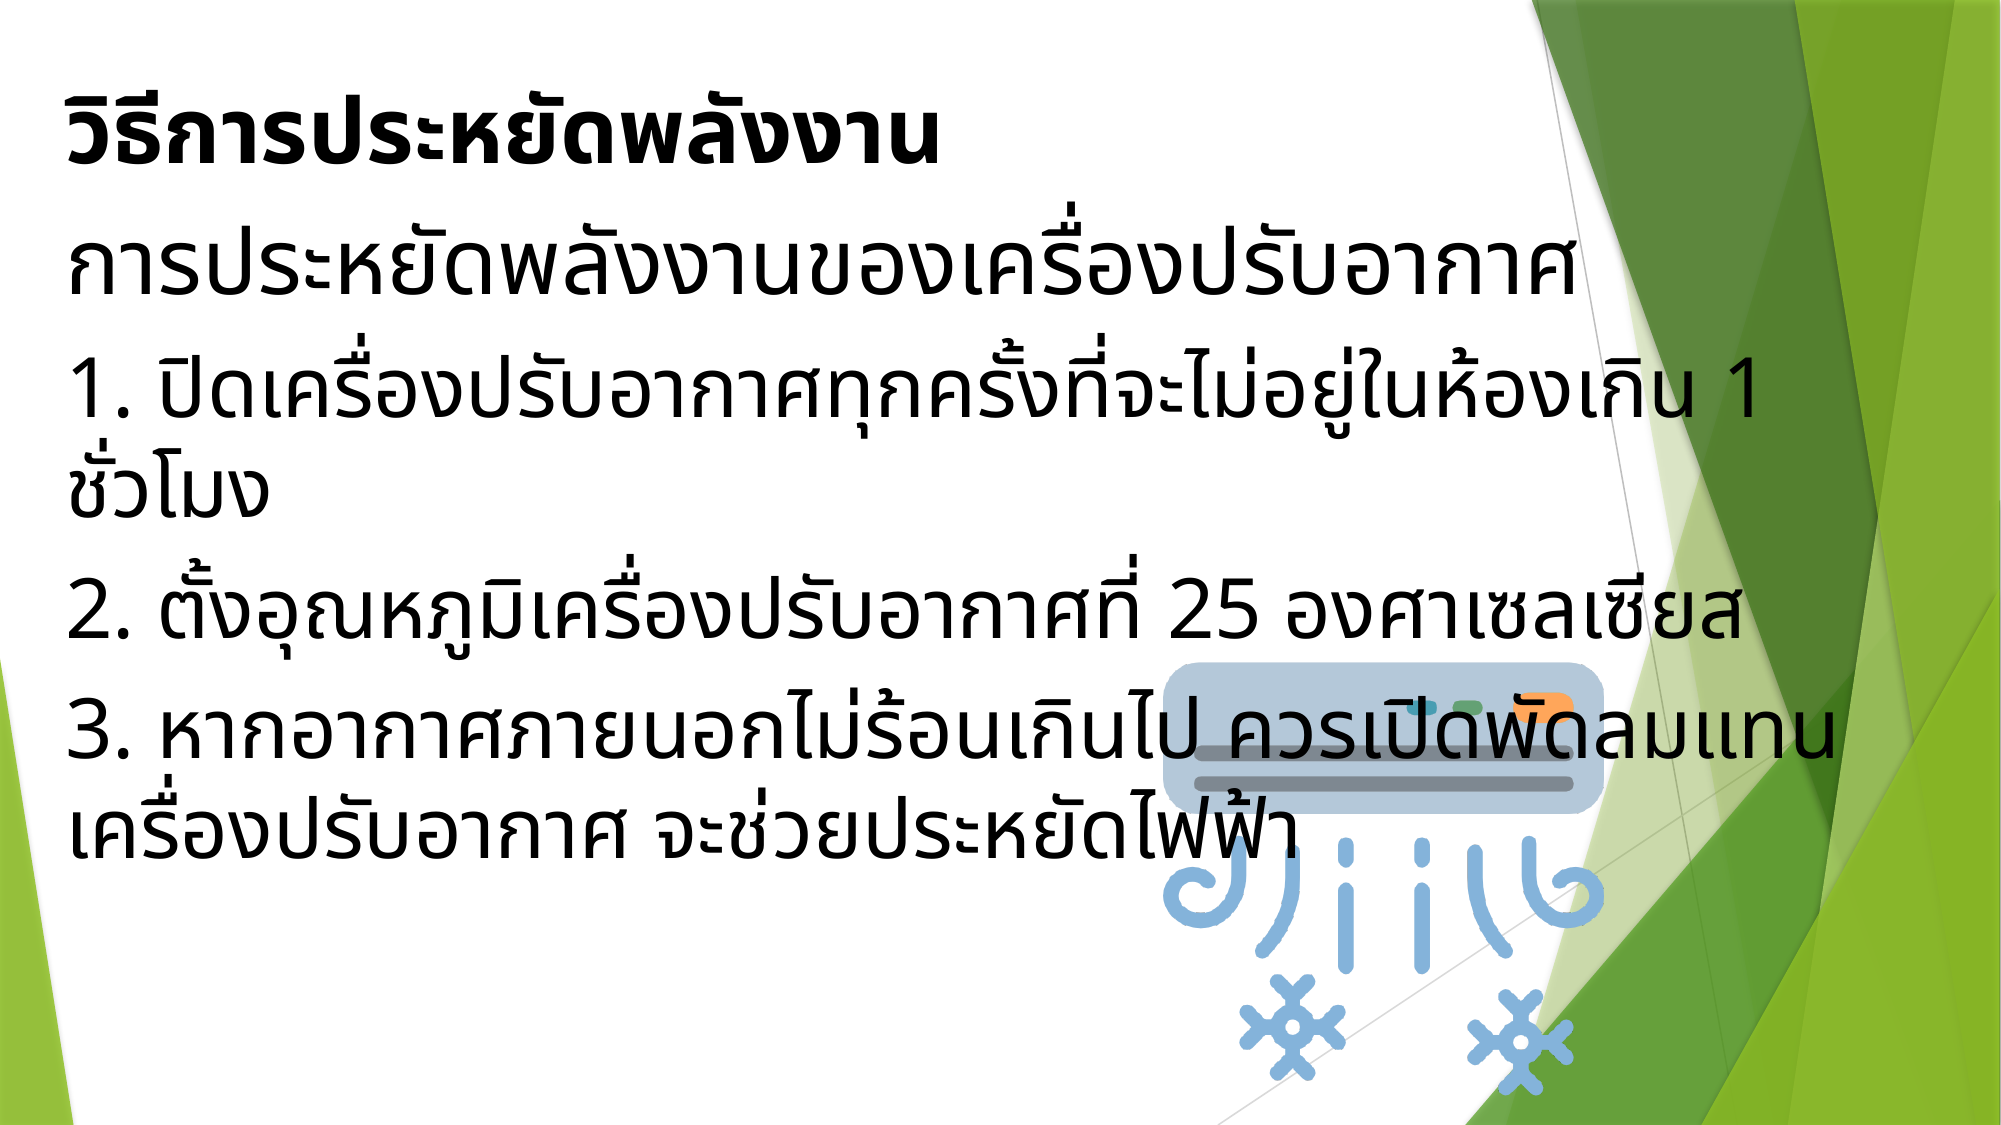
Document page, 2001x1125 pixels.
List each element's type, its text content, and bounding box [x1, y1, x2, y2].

picture [1162, 658, 1604, 1100]
list วิธีการประหยัดพลังงาน การประหยัดพลังงานของเครื่องปรับอากาศ 1. ปิดเครื่องปรับอากาศทุกครั้งที่จะไม่อยู่ในห้องเกิน 1 ชั่วโมง 2. ตั้งอุณหภูมิเครื่องปรับอากาศที่ 25 องศาเซลเซียส 3. หากอากาศภายนอกไม่ร้อนเกินไป ควรเปิดพัดลมแทนเครื่องปรับอากาศ จะช่วยประหยัดไฟฟ้า [50, 64, 1955, 1048]
